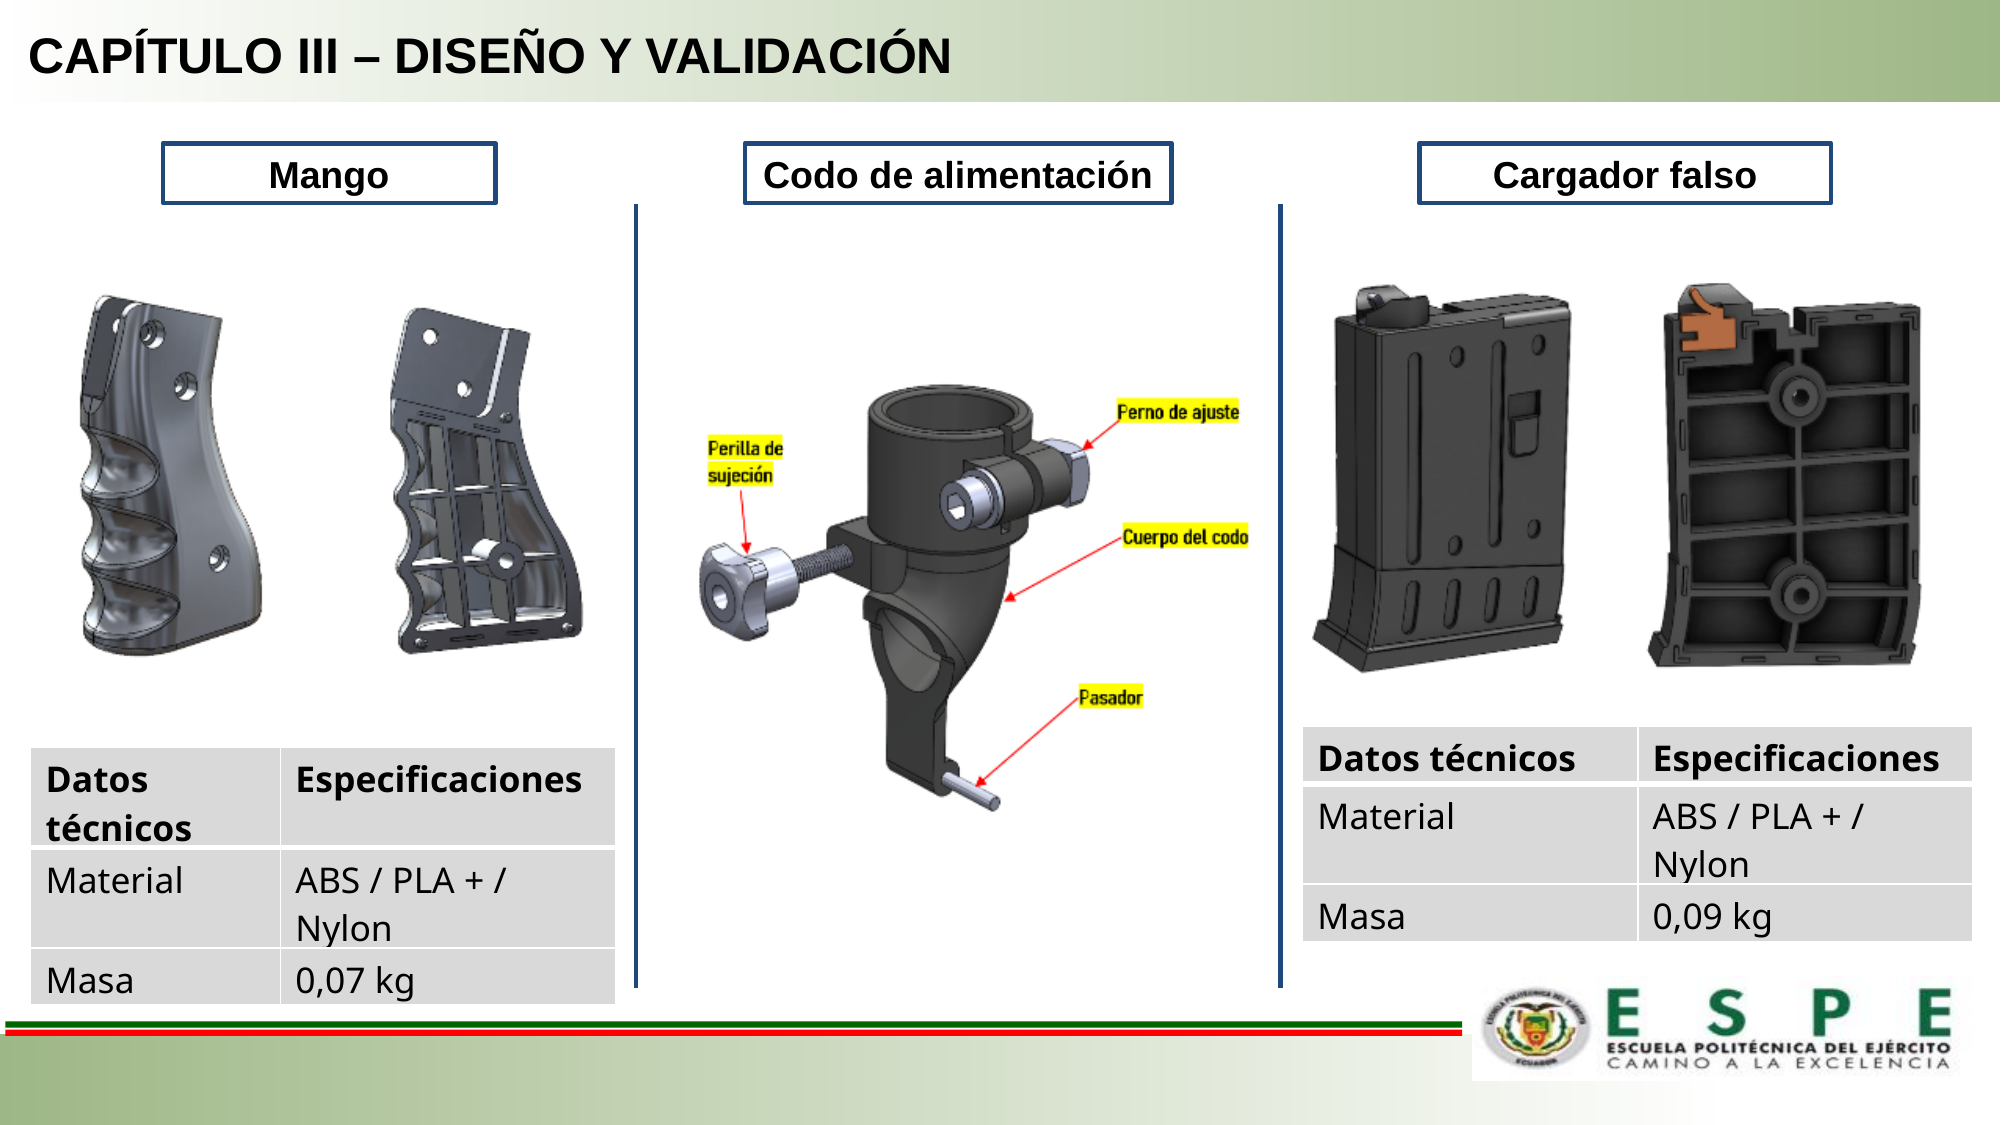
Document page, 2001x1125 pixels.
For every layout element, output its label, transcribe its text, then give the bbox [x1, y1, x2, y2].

table_cell 0,07 kg [281, 949, 615, 1004]
table_cell Material [31, 850, 280, 947]
text_box Codo de alimentación [744, 143, 1172, 203]
table_header Especificaciones [281, 748, 615, 845]
table_cell ABS / PLA + / Nylon [281, 850, 615, 947]
table_cell Masa [1303, 885, 1637, 941]
table_cell 0,09 kg [1639, 885, 1972, 941]
picture [70, 287, 588, 668]
table_header Datos técnicos [1303, 727, 1637, 781]
picture [684, 377, 1261, 816]
table_cell Masa [31, 949, 280, 1004]
picture [1286, 271, 1948, 679]
table_cell ABS / PLA + / Nylon [1639, 787, 1972, 883]
text_box Mango [162, 143, 496, 203]
text_box Cargador falso [1419, 143, 1831, 203]
title CAPÍTULO III – DISEÑO Y VALIDACIÓN [13, 16, 1037, 109]
table_cell Material [1303, 787, 1637, 883]
table_header Datos técnicos [31, 748, 280, 845]
picture [1472, 976, 1977, 1081]
table_header Especificaciones [1639, 727, 1972, 781]
